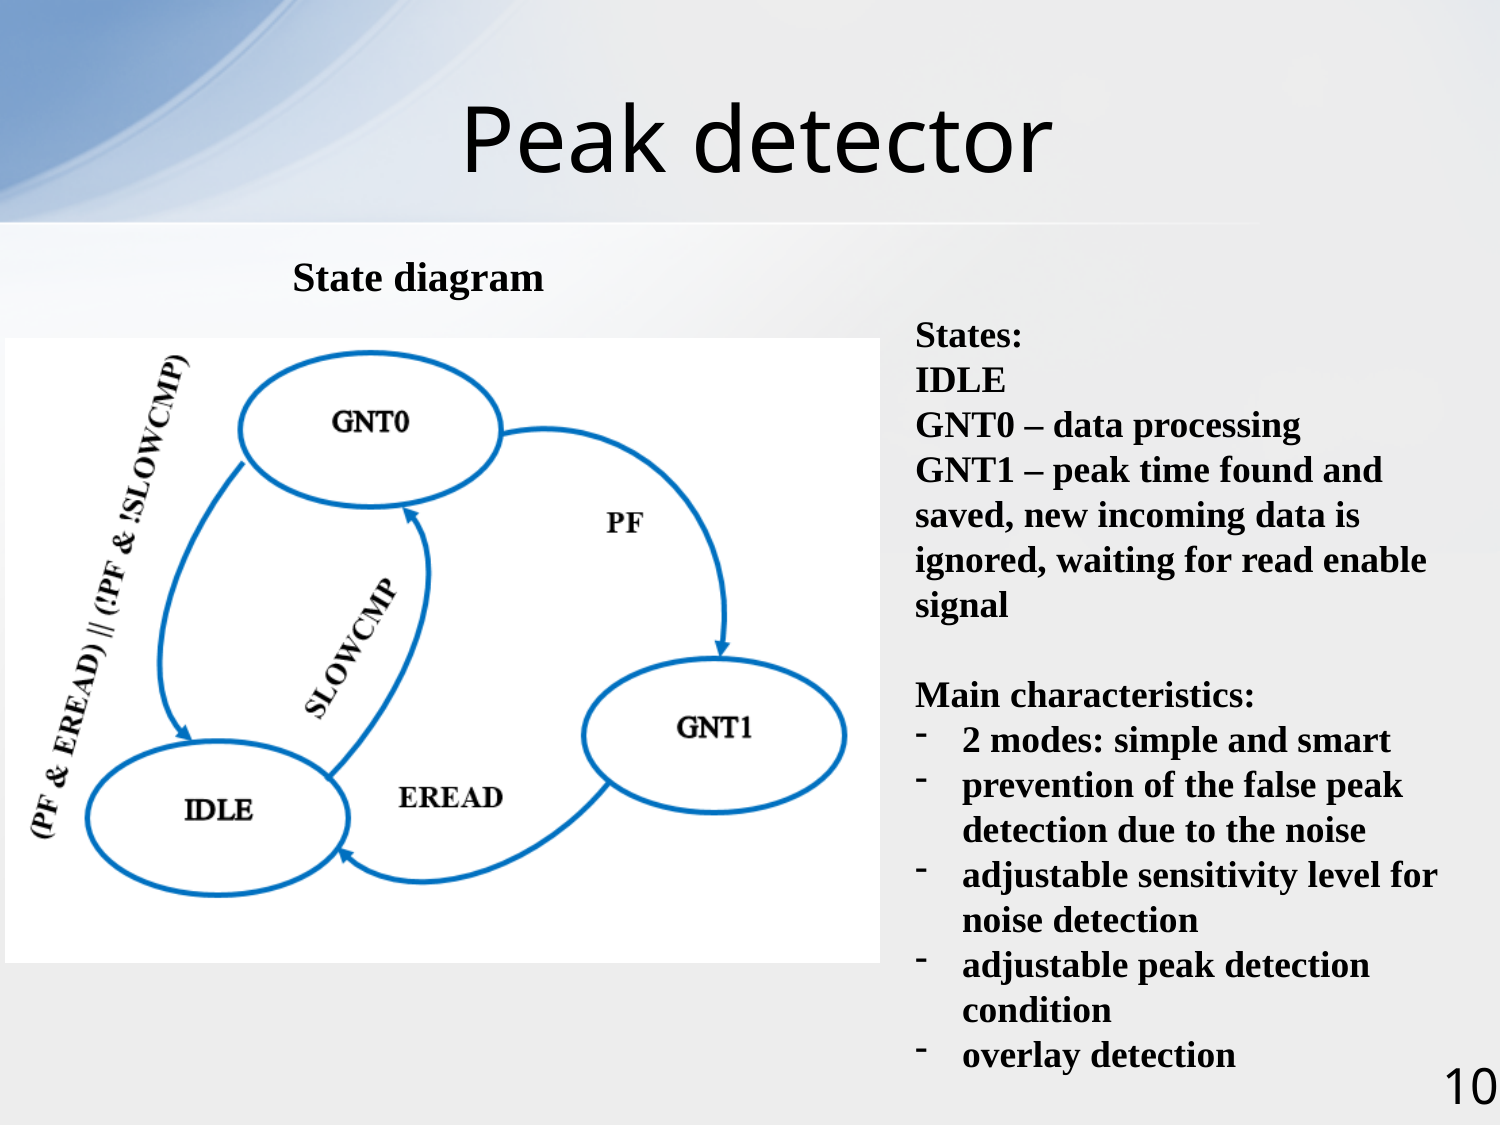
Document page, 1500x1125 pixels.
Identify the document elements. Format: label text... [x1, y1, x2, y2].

text_box States: IDLE GNT0 – data processing GNT1 – peak time found and saved, new incoming data is ignored, waiting for read enable signal Main characteristics: 2 modes: simple and smart prevention of the false peak detection due to the noise adjustable sensitivity level for noise detection adjustable peak detection condition overlay detection [900, 302, 1500, 1083]
text_box State diagram [277, 242, 644, 307]
picture [0, 0, 1500, 1125]
slide_number 10 [1427, 1083, 1500, 1125]
title Peak detector [82, 0, 1433, 199]
